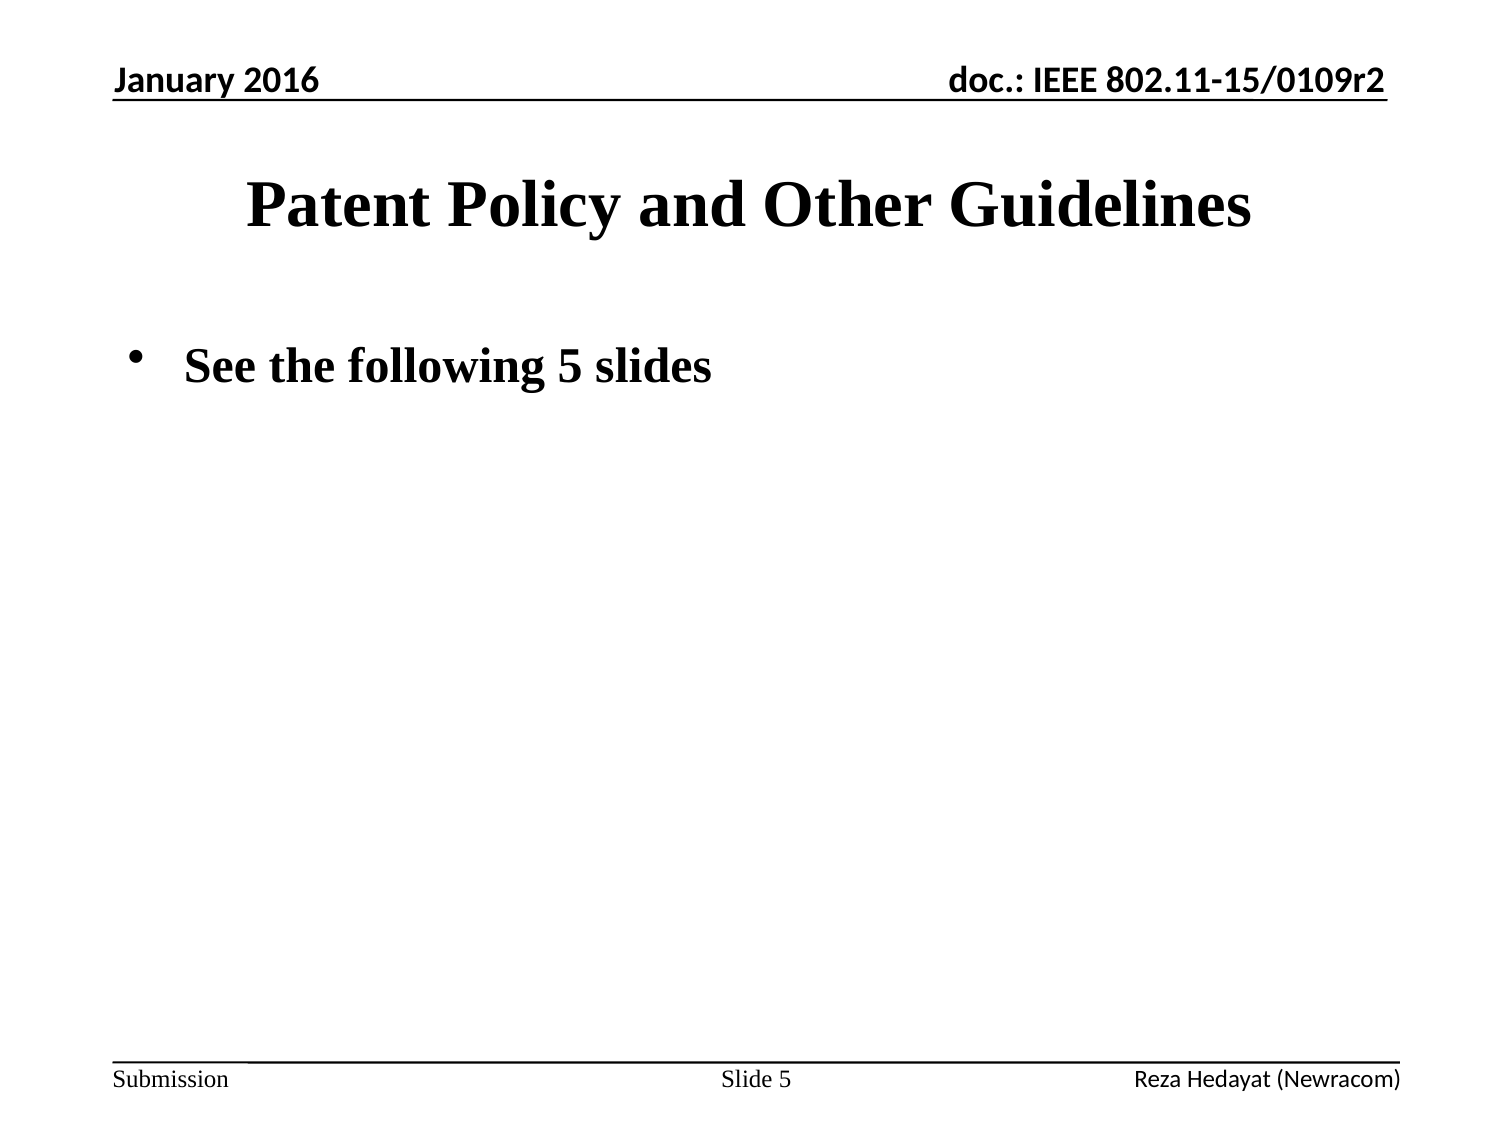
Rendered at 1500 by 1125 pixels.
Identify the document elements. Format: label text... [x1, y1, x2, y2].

title Patent Policy and Other Guidelines [112, 112, 1388, 288]
slide_number Slide 5 [712, 1061, 800, 1093]
list See the following 5 slides [112, 324, 1388, 1000]
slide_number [114, 54, 322, 101]
footer Reza Hedayat (Newracom) [1125, 1061, 1402, 1093]
